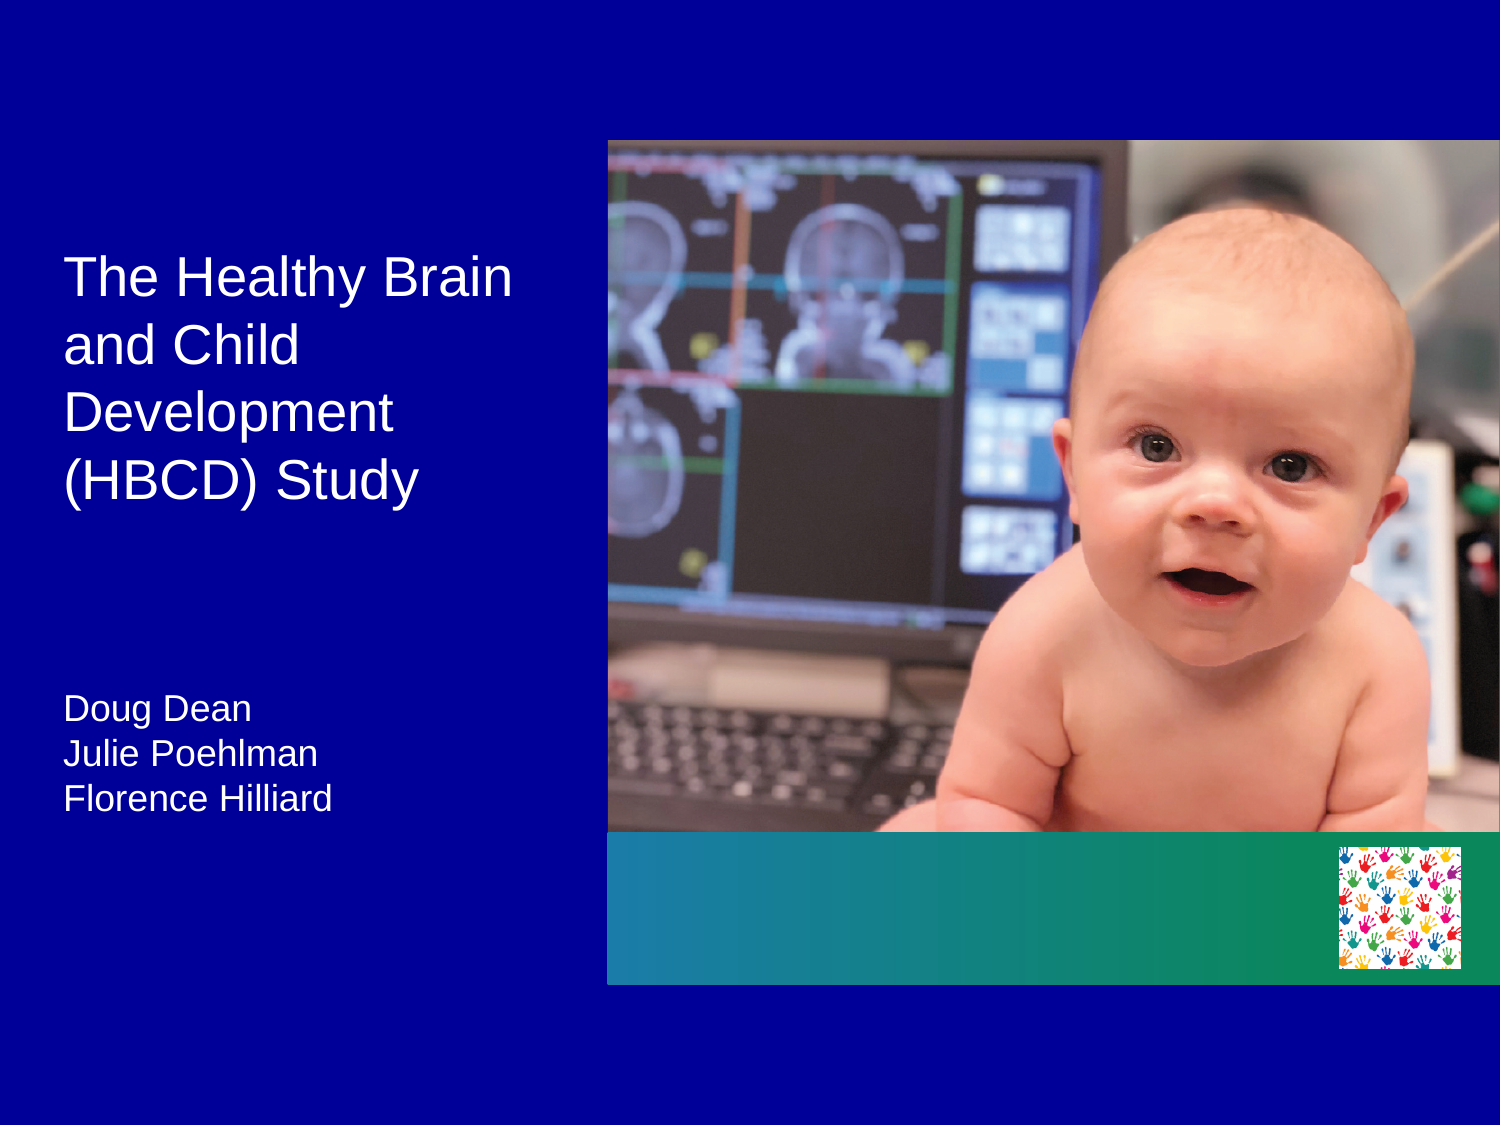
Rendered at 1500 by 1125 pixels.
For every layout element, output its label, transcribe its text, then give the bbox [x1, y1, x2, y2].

text_box Doug Dean Julie Poehlman Florence Hilliard [48, 676, 582, 871]
text_box The Healthy Brain and Child Development (HBCD) Study [48, 233, 602, 518]
picture [607, 140, 1500, 832]
picture [1339, 847, 1461, 969]
text_box [606, 839, 1500, 987]
